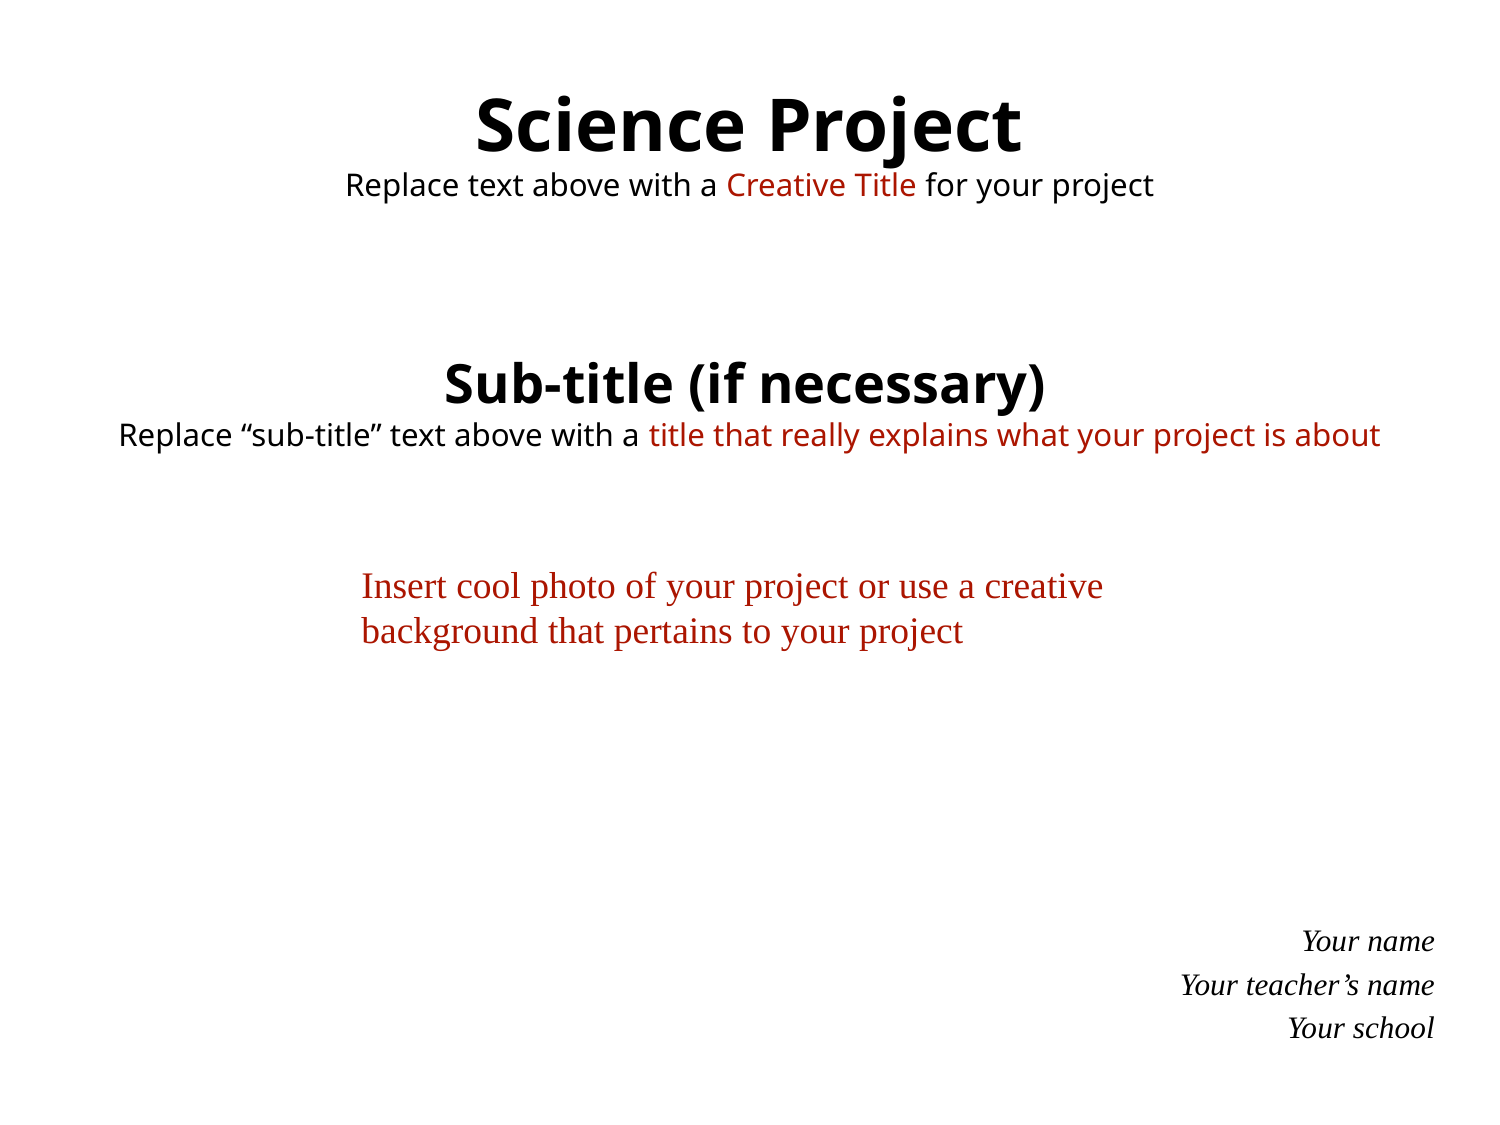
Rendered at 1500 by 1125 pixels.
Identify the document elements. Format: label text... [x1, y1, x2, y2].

text_box Insert cool photo of your project or use a creative background that pertains to your project [346, 553, 1209, 659]
title Science Project Replace text above with a Creative Title for your project [0, 2, 1500, 279]
subtitle Your name Your teacher’s name Your school [387, 912, 1450, 1113]
text_box Sub-title (if necessary) Replace “sub-title” text above with a title that really explains what your project is about [0, 317, 1500, 485]
